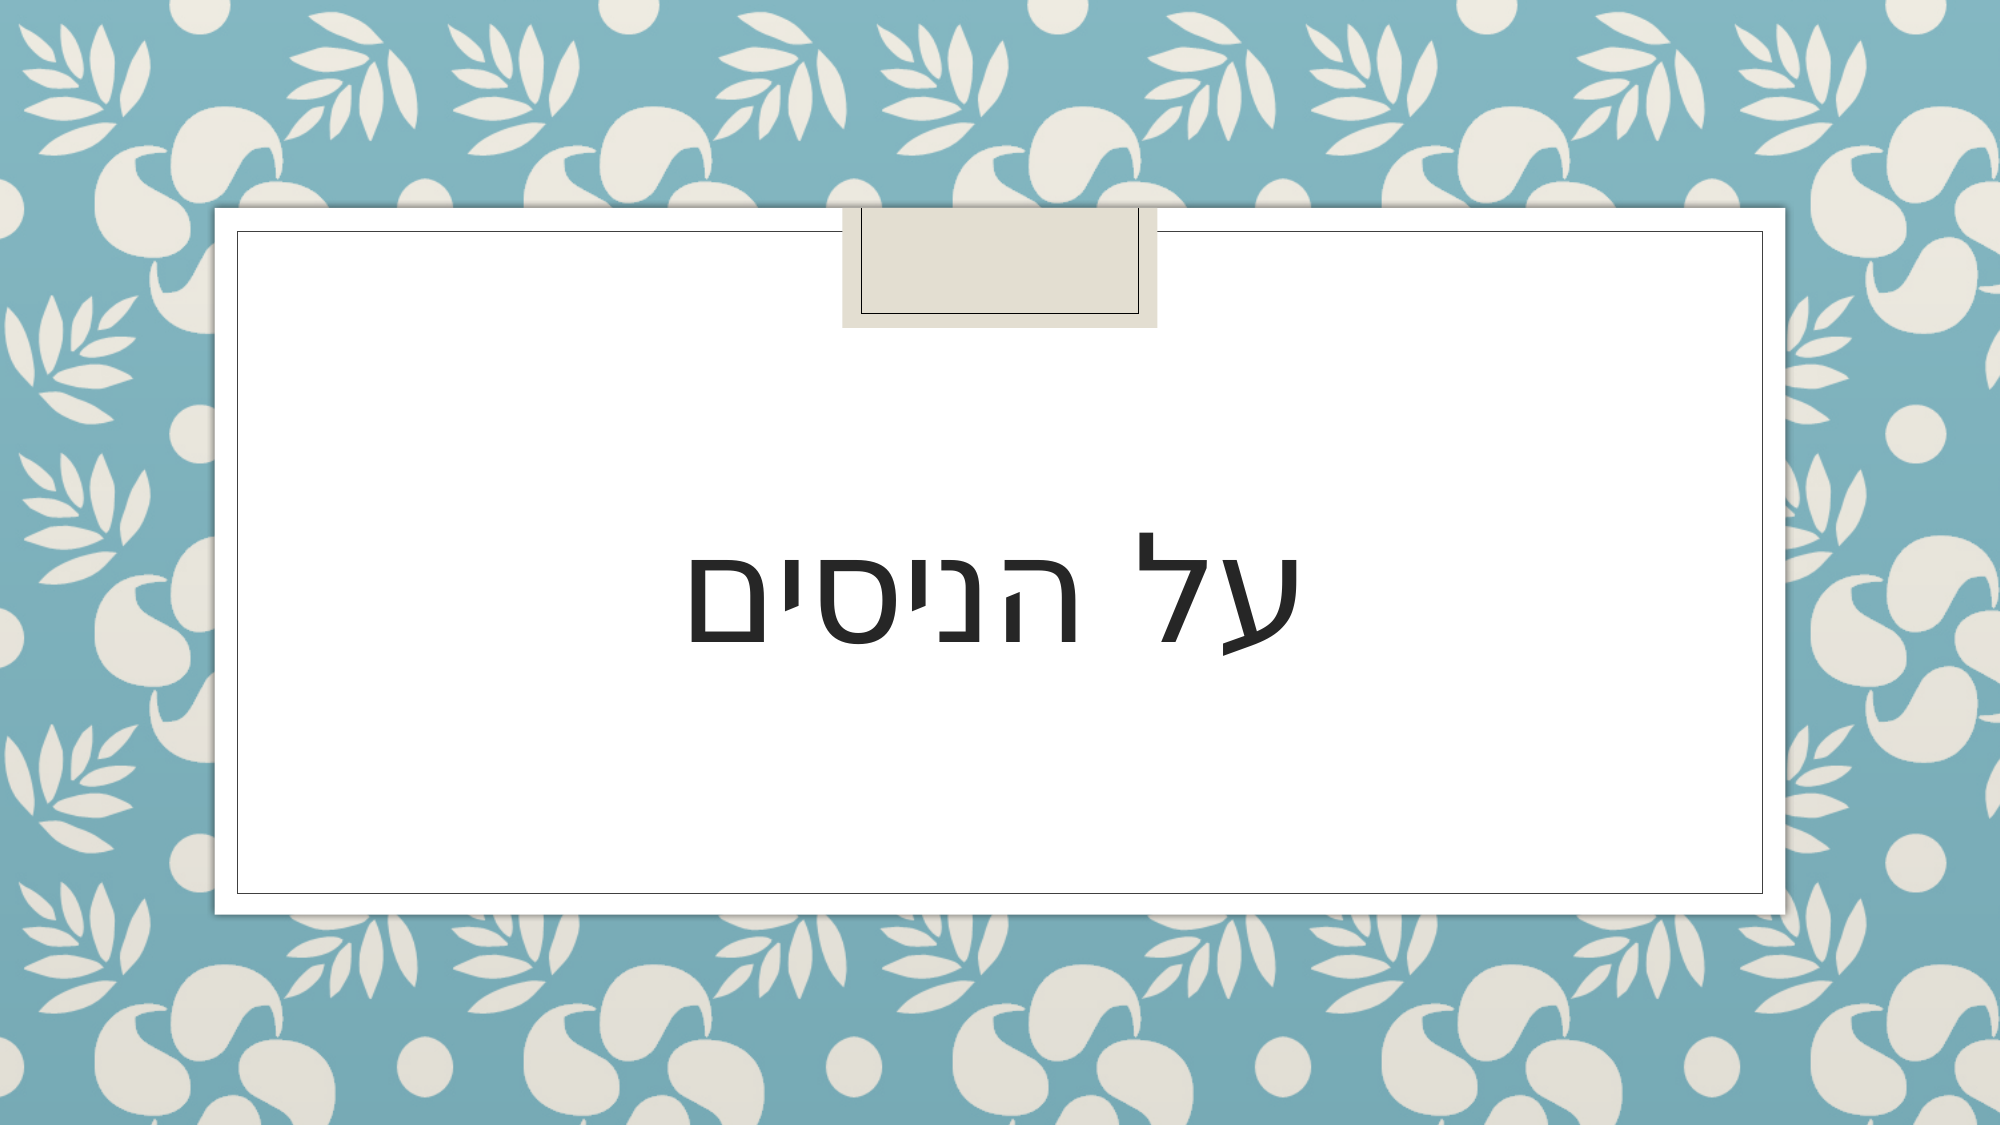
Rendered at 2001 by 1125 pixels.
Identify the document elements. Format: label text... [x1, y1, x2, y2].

title על הניסים [250, 384, 1738, 810]
